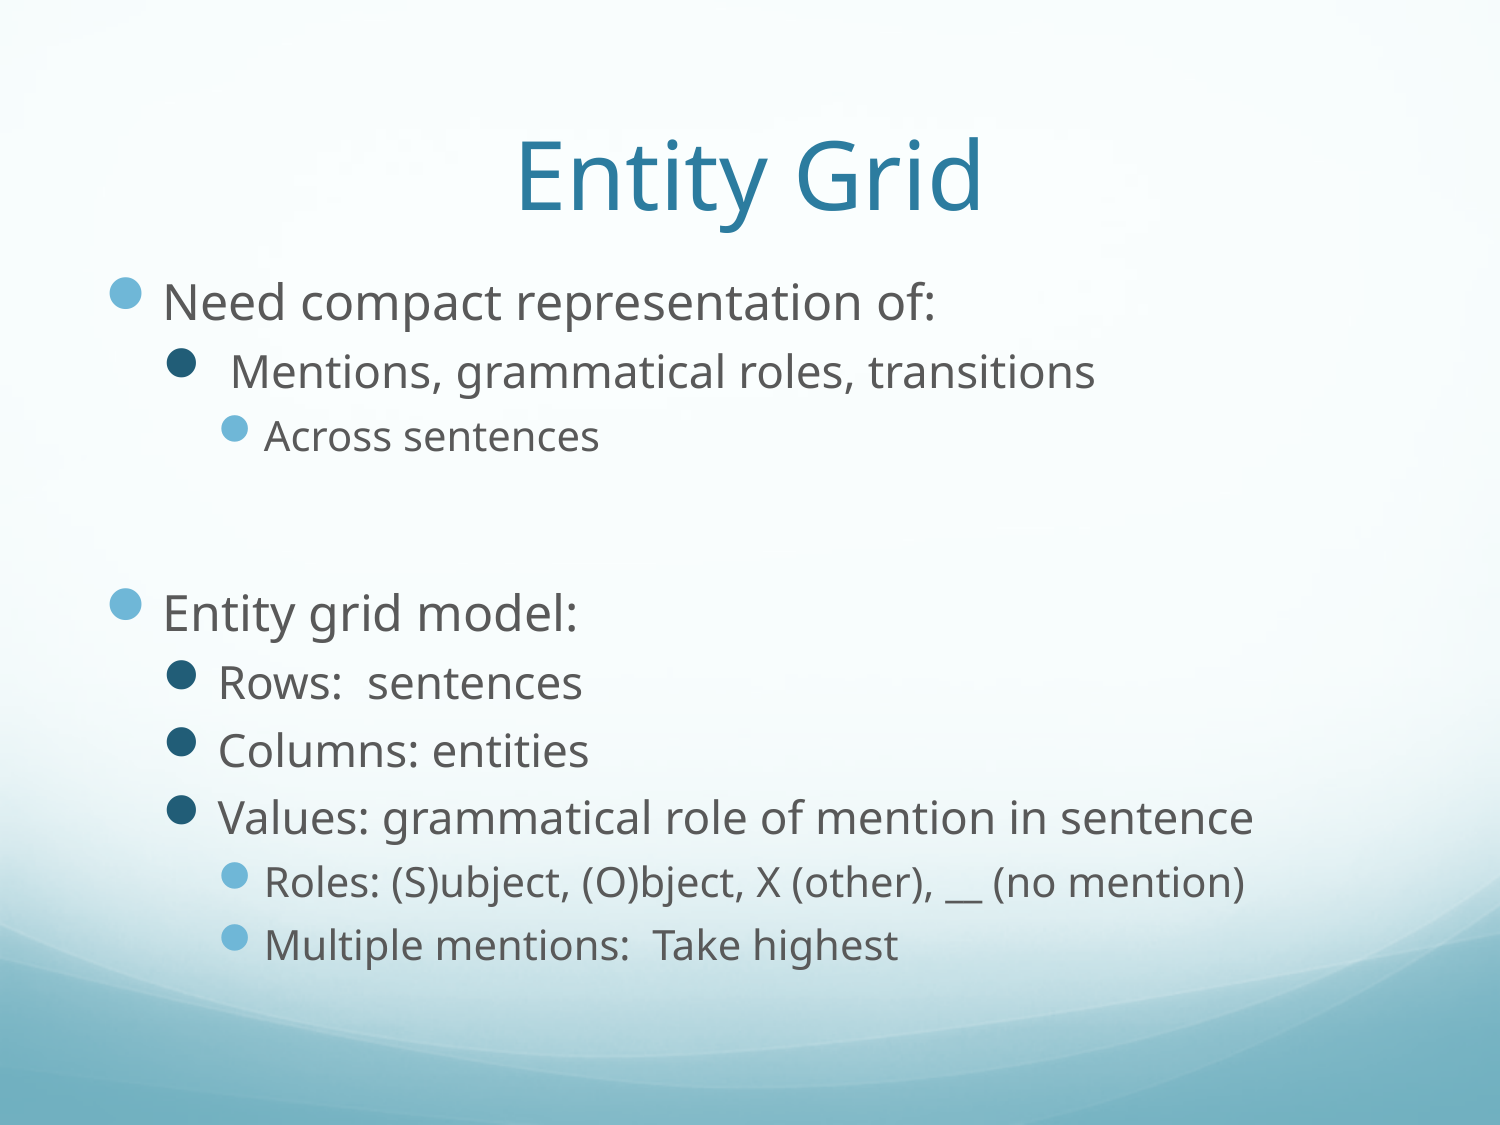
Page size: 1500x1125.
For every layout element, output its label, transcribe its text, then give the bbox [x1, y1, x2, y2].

title Entity Grid [90, 17, 1410, 237]
list Need compact representation of: Mentions, grammatical roles, transitions Across sentences Entity grid model: Rows: sentences Columns: entities Values: grammatical role of mention in sentence Roles: (S)ubject, (O)bject, X (other), __ (no mention) Multiple mentions: Take highest [90, 262, 1410, 975]
